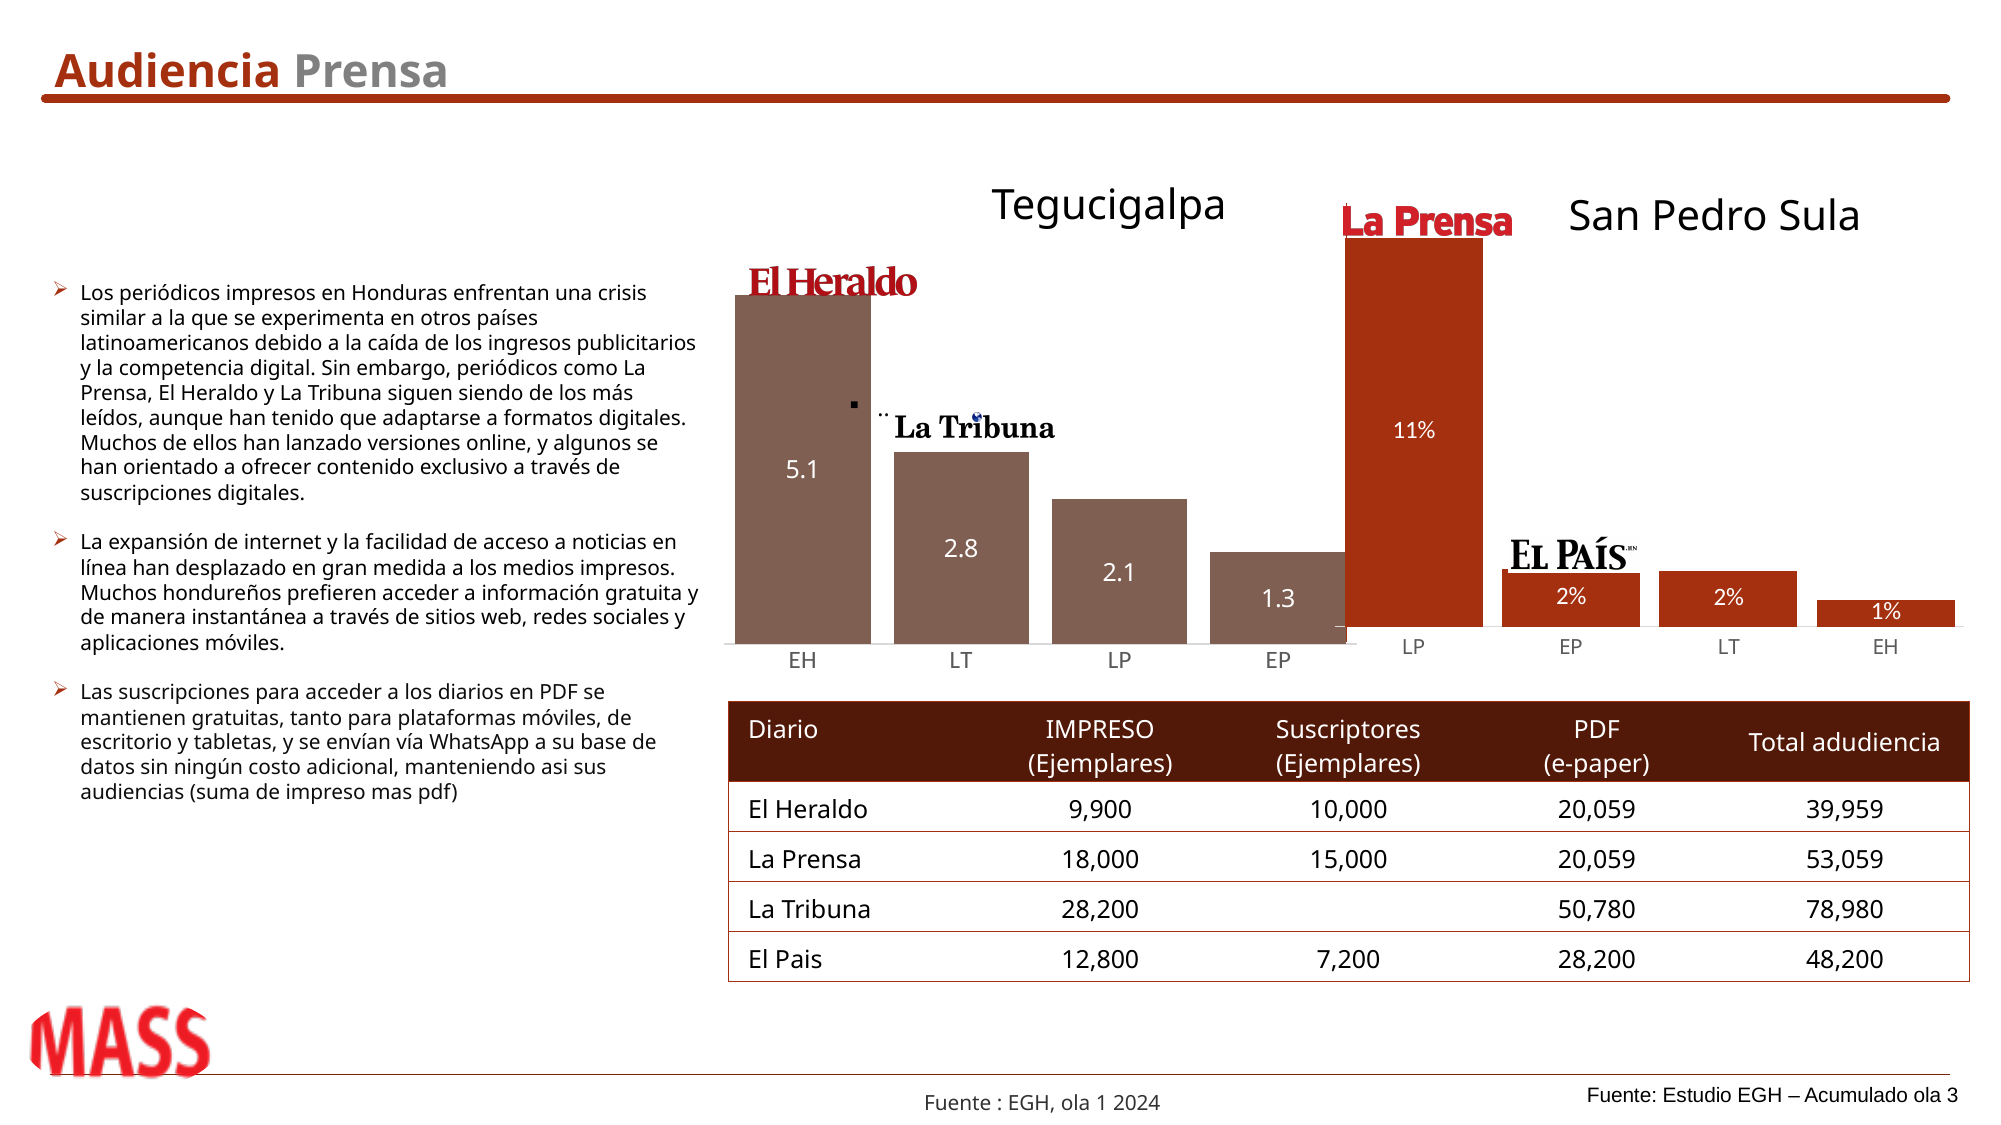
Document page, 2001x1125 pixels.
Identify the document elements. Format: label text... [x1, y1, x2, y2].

table_cell La Tribuna [729, 882, 834, 931]
table_cell 50,780 [1477, 882, 1721, 931]
picture [23, 995, 221, 1091]
table_cell 78,980 [1721, 882, 1969, 931]
table_header Total adudiencia [1721, 702, 1969, 781]
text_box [834, 319, 1477, 941]
table_cell El Heraldo [729, 782, 834, 831]
text_box Fuente: Estudio EGH – Acumulado ola 3 [1572, 1074, 1974, 1115]
table_header PDF (e-paper) [1477, 702, 1721, 781]
table_cell El Pais [729, 932, 976, 981]
table_cell 53,059 [1721, 832, 1969, 881]
text_box Audiencia Prensa [39, 34, 464, 104]
table_header Diario [729, 702, 834, 781]
table_cell 28,200 [1473, 932, 1721, 981]
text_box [30, 271, 715, 818]
table_cell 12,800 [976, 941, 1225, 981]
picture [749, 267, 917, 296]
picture [1508, 536, 1640, 573]
text_box San Pedro Sula [1400, 180, 2000, 246]
table_cell 20,059 [1477, 832, 1721, 881]
table_cell 39,959 [1721, 782, 1969, 831]
text_box Fuente : EGH, ola 1 2024 [909, 1081, 1176, 1122]
picture [1342, 206, 1512, 236]
table_cell 7,200 [1225, 941, 1473, 981]
text_box Tegucigalpa [794, 170, 1425, 221]
table_cell La Prensa [729, 832, 834, 881]
table_cell 48,200 [1721, 932, 1969, 981]
table_cell 20,059 [1477, 782, 1721, 831]
chart [710, 184, 1978, 685]
